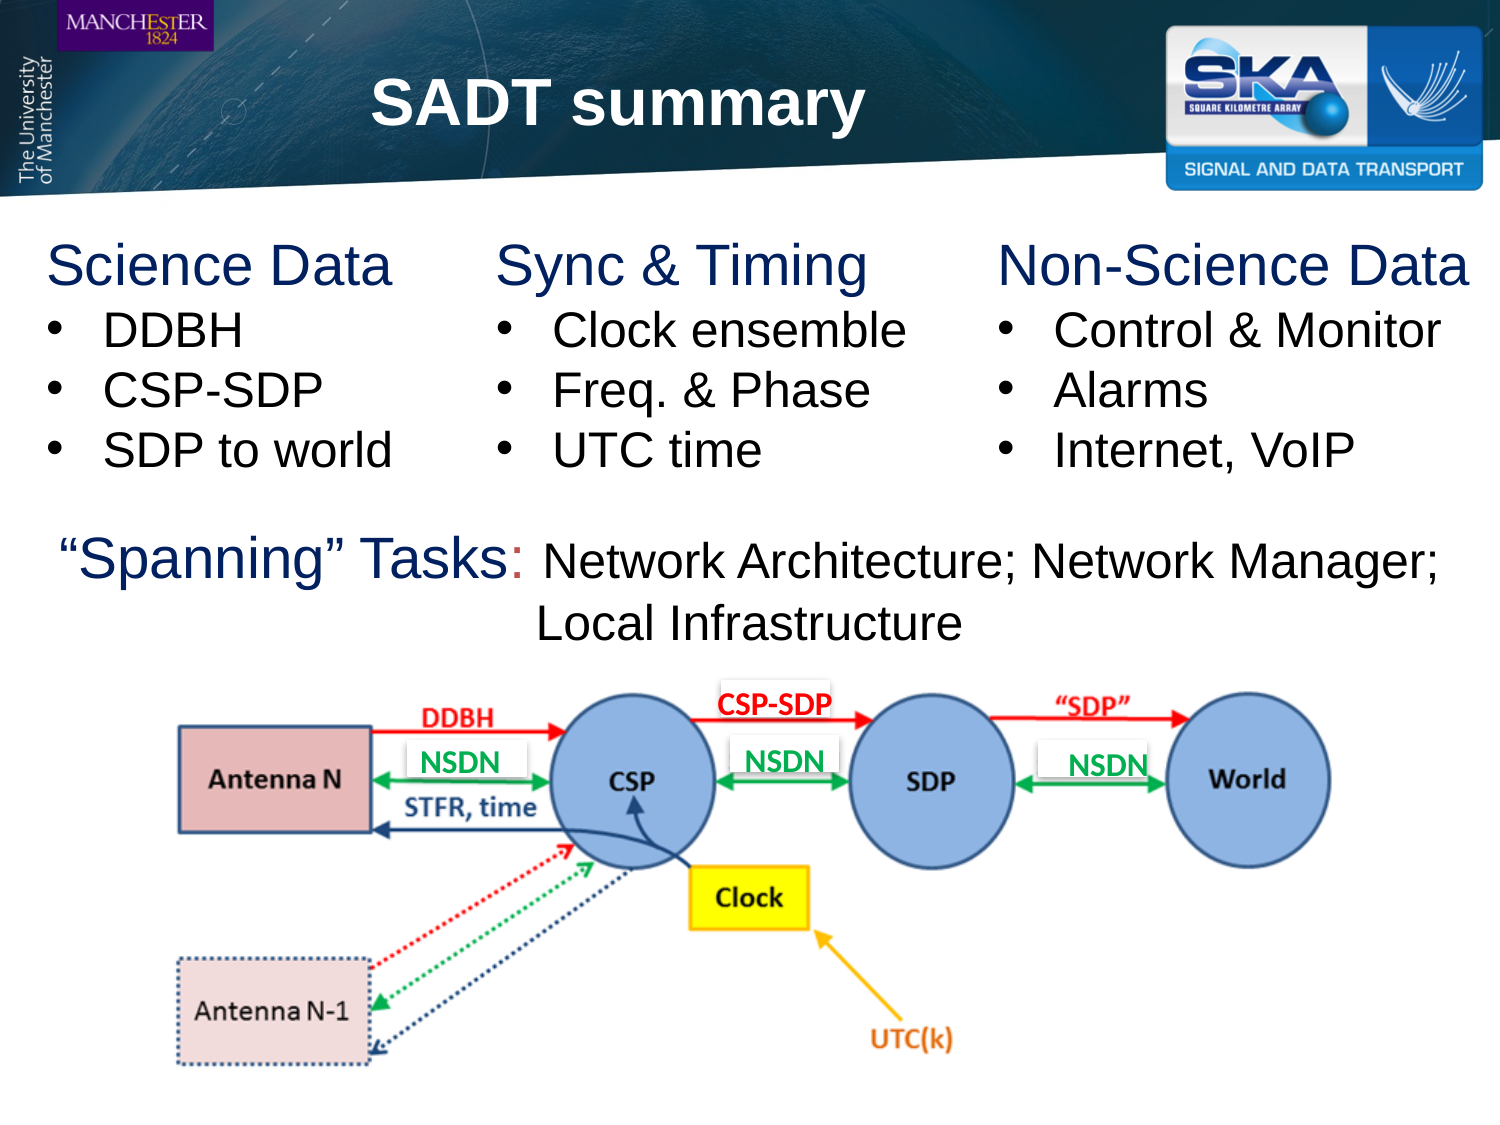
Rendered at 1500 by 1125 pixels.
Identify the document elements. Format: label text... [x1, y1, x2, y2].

text_box “Spanning” Tasks: Network Architecture; Network Manager; Local Infrastructure [44, 513, 1456, 658]
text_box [136, 644, 1354, 1083]
text_box Science Data DDBH CSP-SDP SDP to world [31, 219, 425, 485]
picture [0, 0, 1500, 1125]
text_box Sync & Timing Clock ensemble Freq. & Phase UTC time [481, 219, 923, 485]
title SADT summary [75, 45, 1163, 153]
text_box Non-Science Data Control & Monitor Alarms Internet, VoIP [982, 219, 1500, 485]
